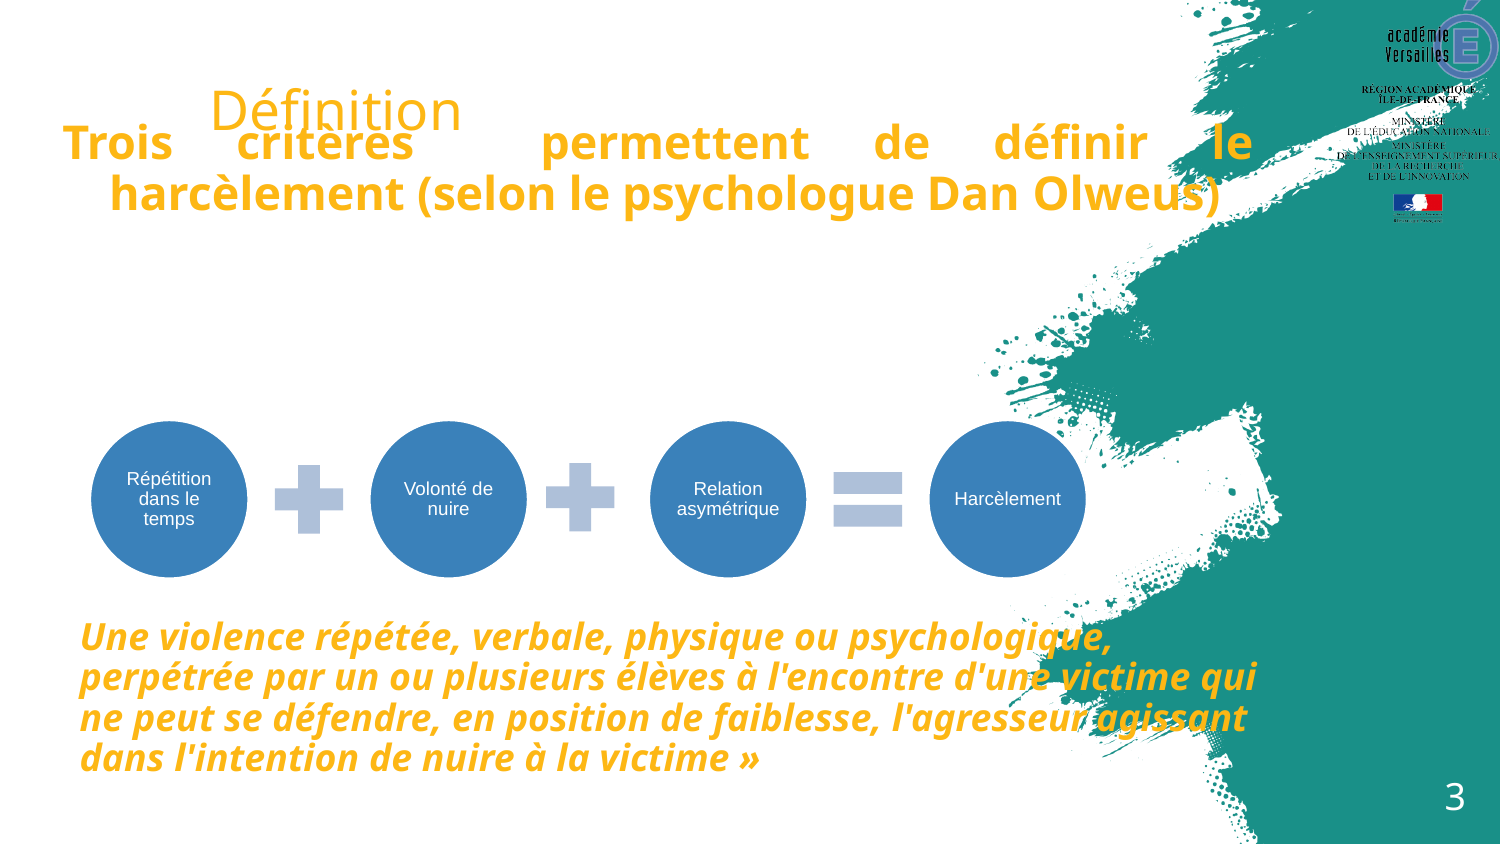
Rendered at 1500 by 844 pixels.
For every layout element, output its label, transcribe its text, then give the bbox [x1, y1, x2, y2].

picture [0, 0, 1500, 844]
text_box Trois critères permettent de définir le harcèlement (selon le psychologue Dan Olweus) [29, 104, 1270, 403]
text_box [88, 298, 1089, 701]
slide_number 3 [1391, 766, 1482, 832]
text_box Une violence répétée, verbale, physique ou psychologique, perpétrée par un ou plusieurs élèves à l'encontre d'une victime qui ne peut se défendre, en position de faiblesse, l'agresseur agissant dans l'intention de nuire à la victime » [64, 610, 1306, 787]
title Définition [194, 58, 1331, 223]
